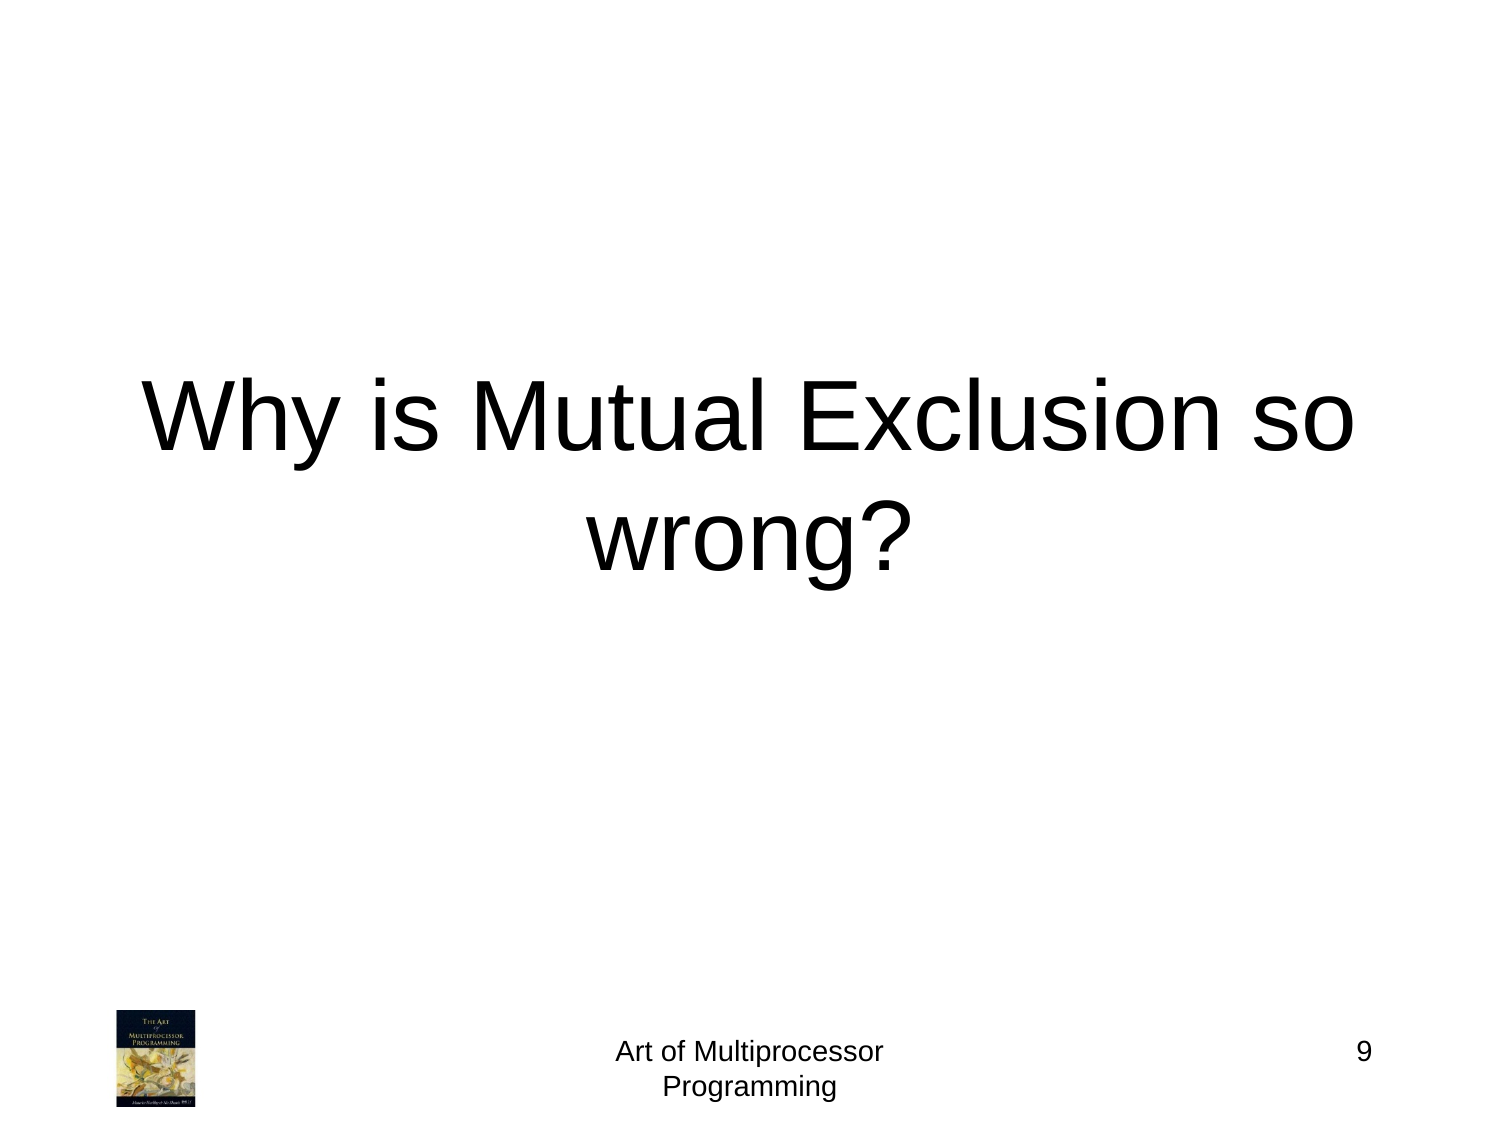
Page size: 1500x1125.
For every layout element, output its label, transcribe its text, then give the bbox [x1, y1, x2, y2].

picture [107, 1010, 204, 1107]
footer Art of Multiprocessor Programming [512, 1025, 988, 1100]
slide_number 9 [1074, 1024, 1388, 1101]
text_box Why is Mutual Exclusion so wrong? [112, 349, 1388, 591]
